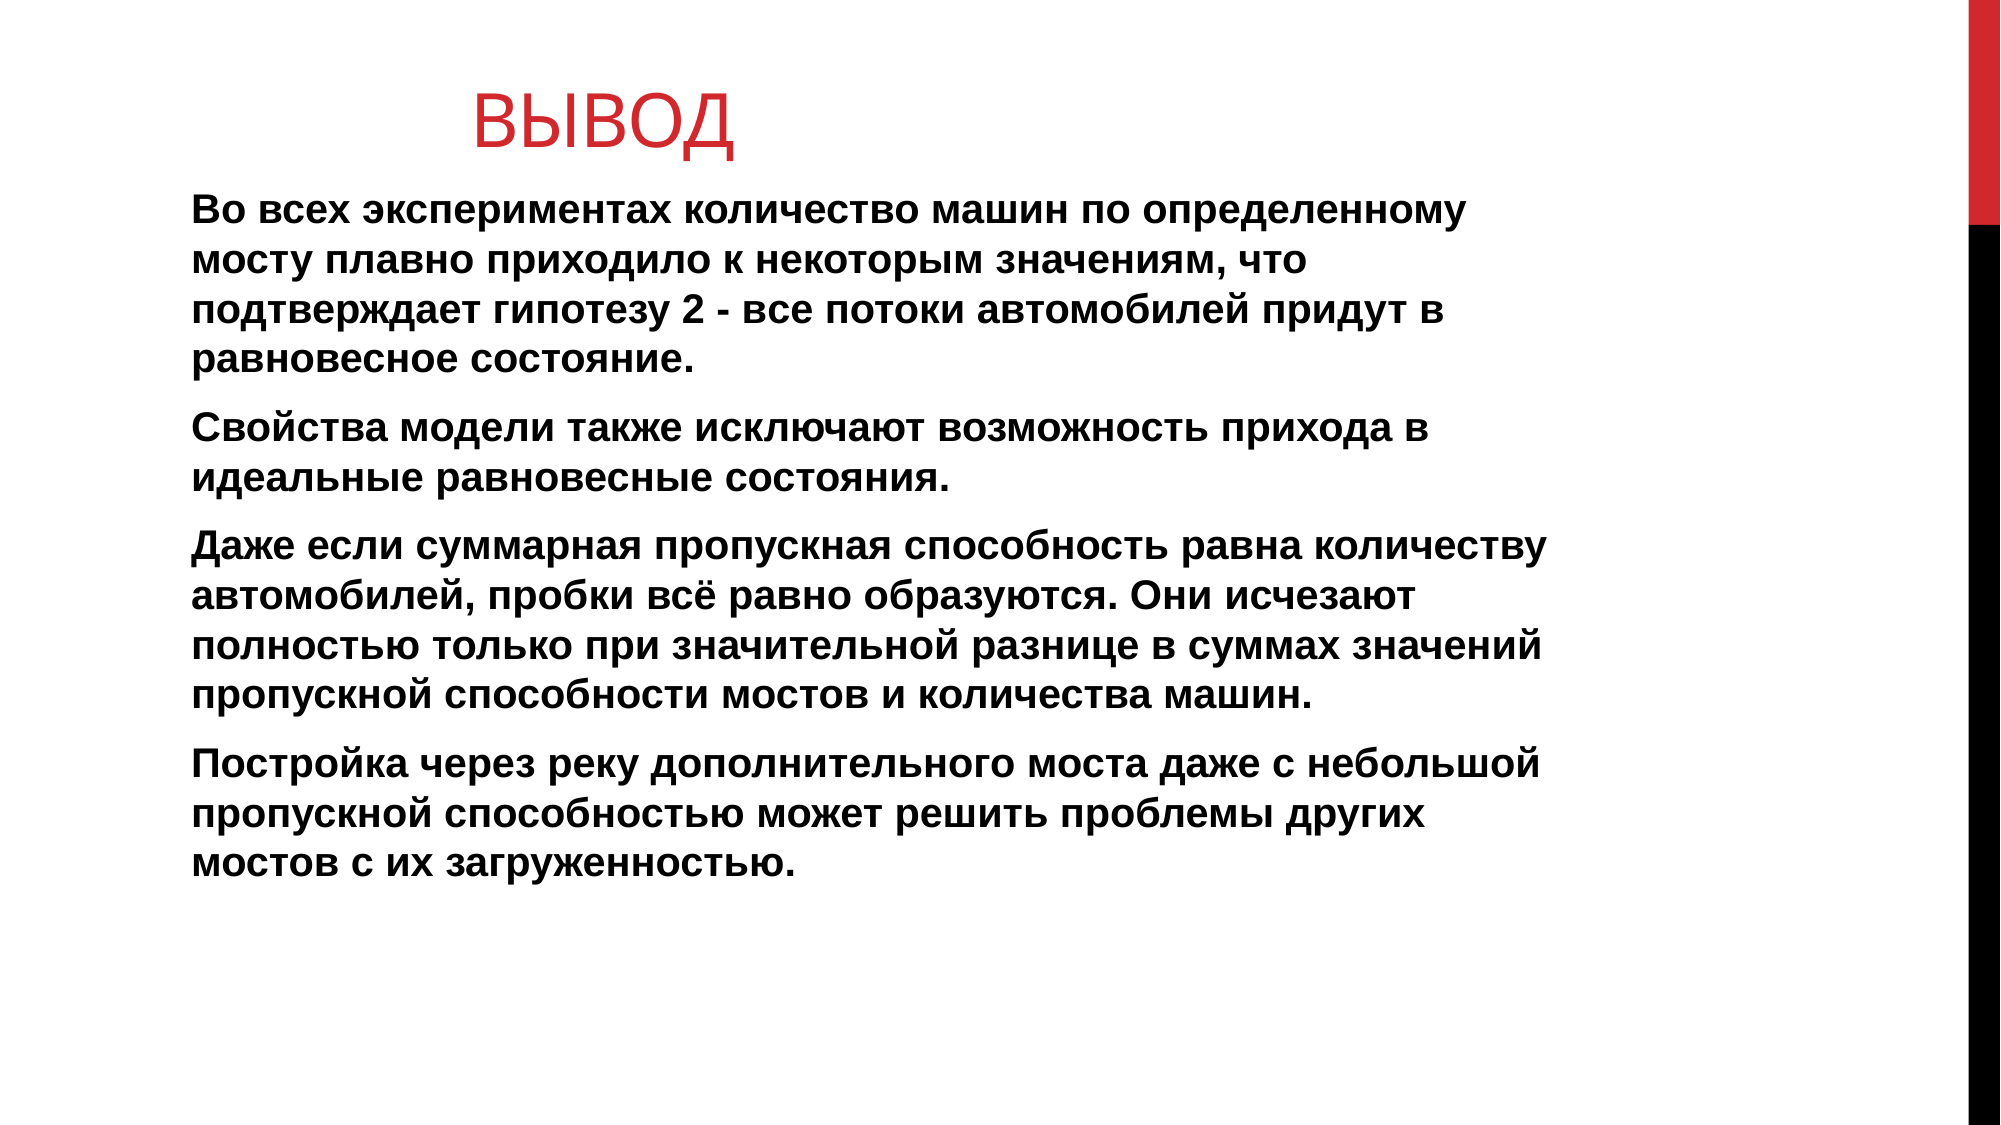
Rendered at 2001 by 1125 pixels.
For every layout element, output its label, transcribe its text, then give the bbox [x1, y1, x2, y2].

title Вывод [454, 0, 1880, 170]
list Во всех экспериментах количество машин по определенному мосту плавно приходило к некоторым значениям, что подтверждает гипотезу 2 - все потоки автомобилей придут в равновесное состояние. Свойства модели также исключают возможность прихода в идеальные равновесные состояния. Даже если суммарная пропускная способность равна количеству автомобилей, пробки всё равно образуются. Они исчезают полностью только при значительной разнице в суммах значений пропускной способности мостов и количества машин. Постройка через реку дополнительного моста даже с небольшой пропускной способностью может решить проблемы других мостов с их загруженностью. [176, 174, 1577, 943]
